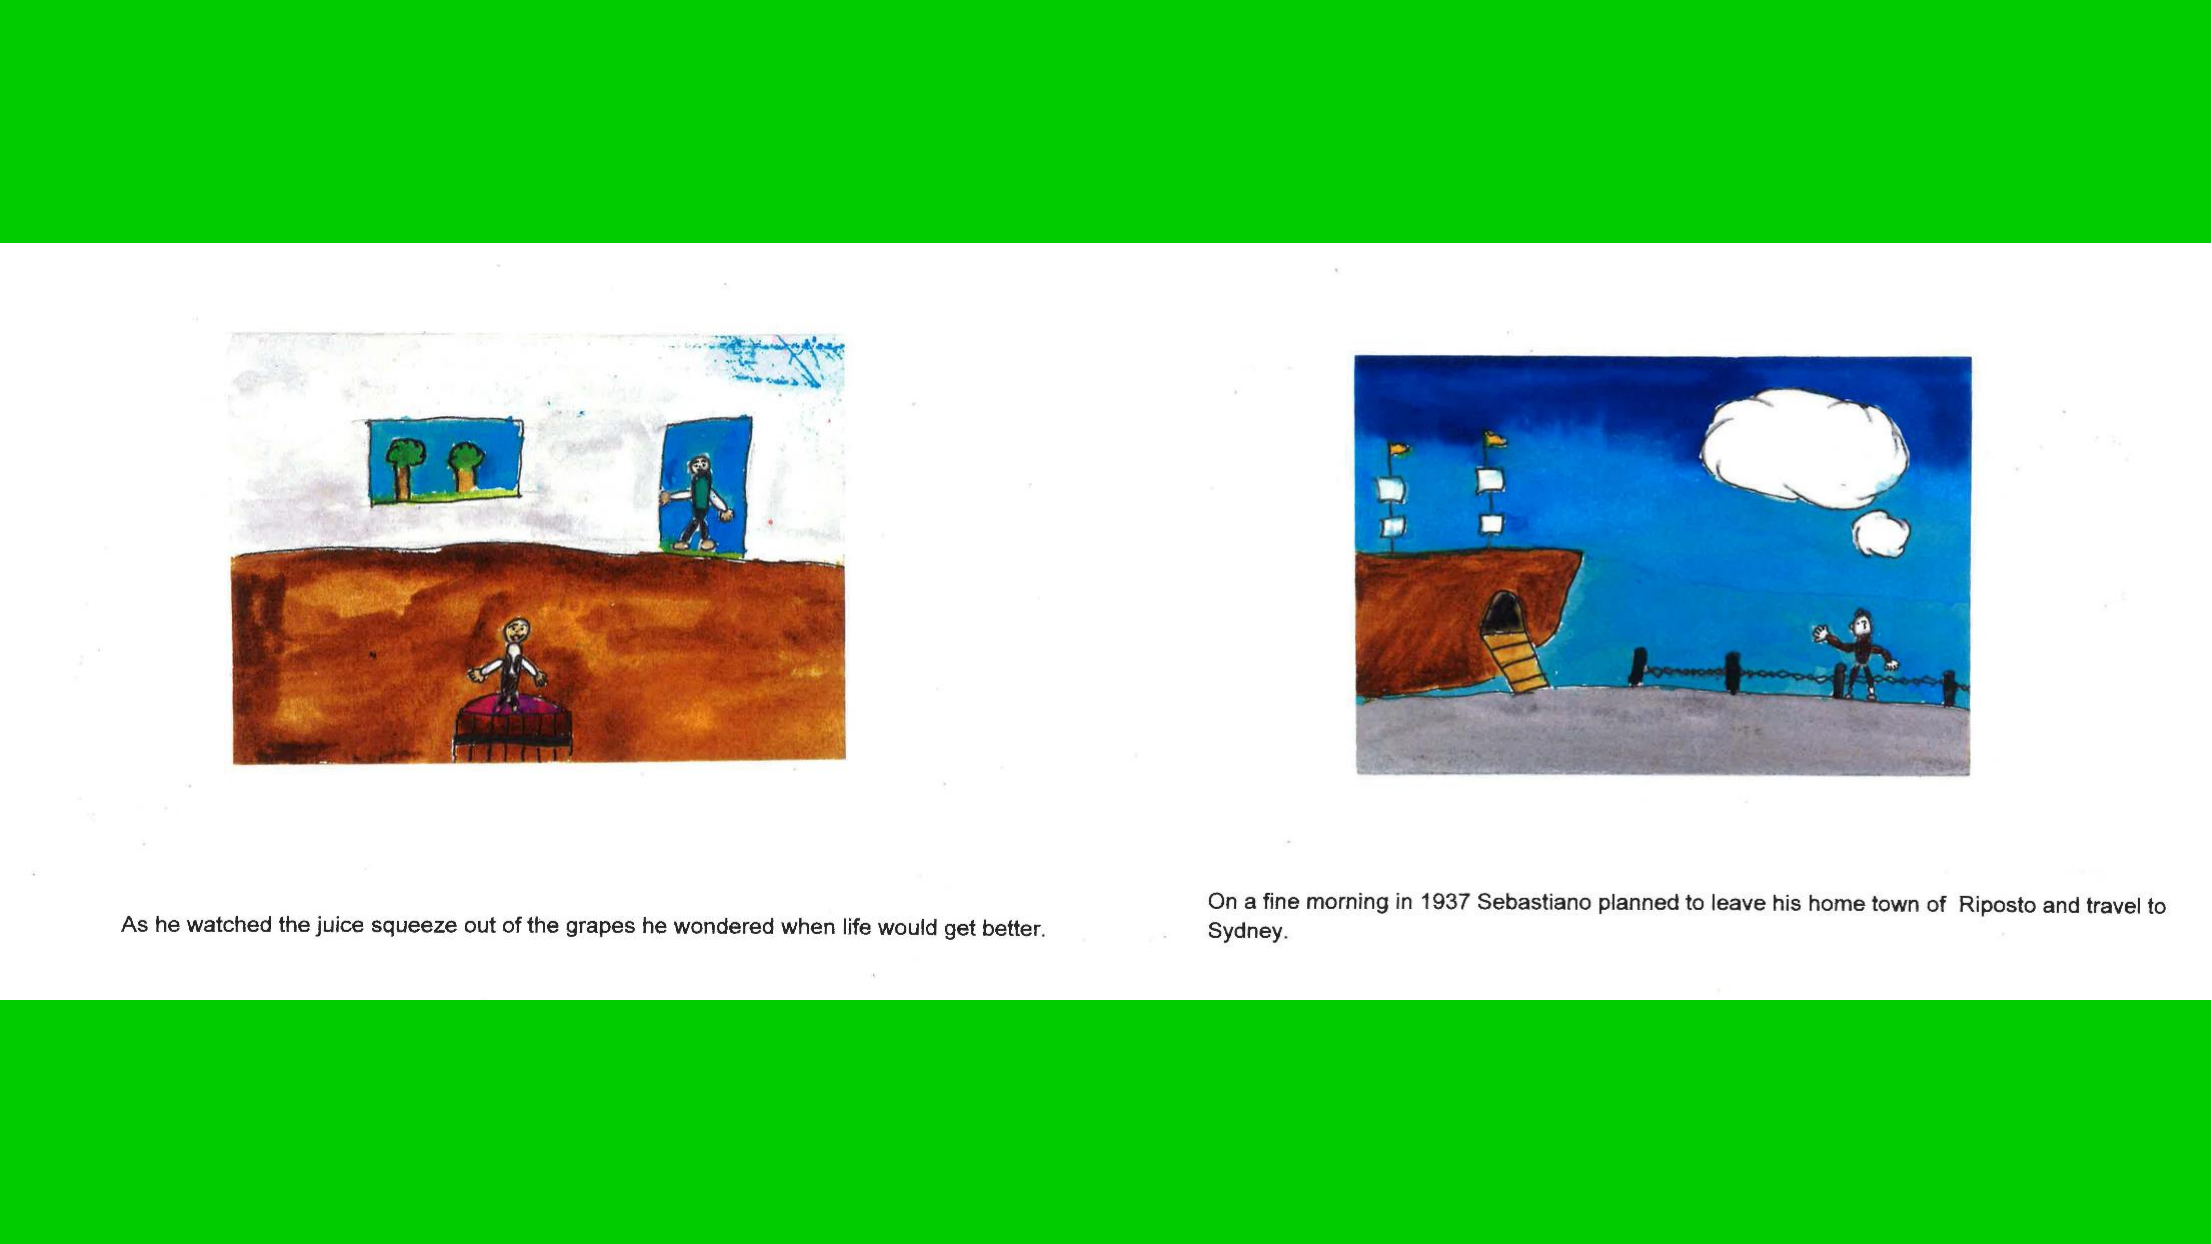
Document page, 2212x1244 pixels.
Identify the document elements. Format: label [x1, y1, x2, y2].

picture [0, 243, 2212, 1001]
